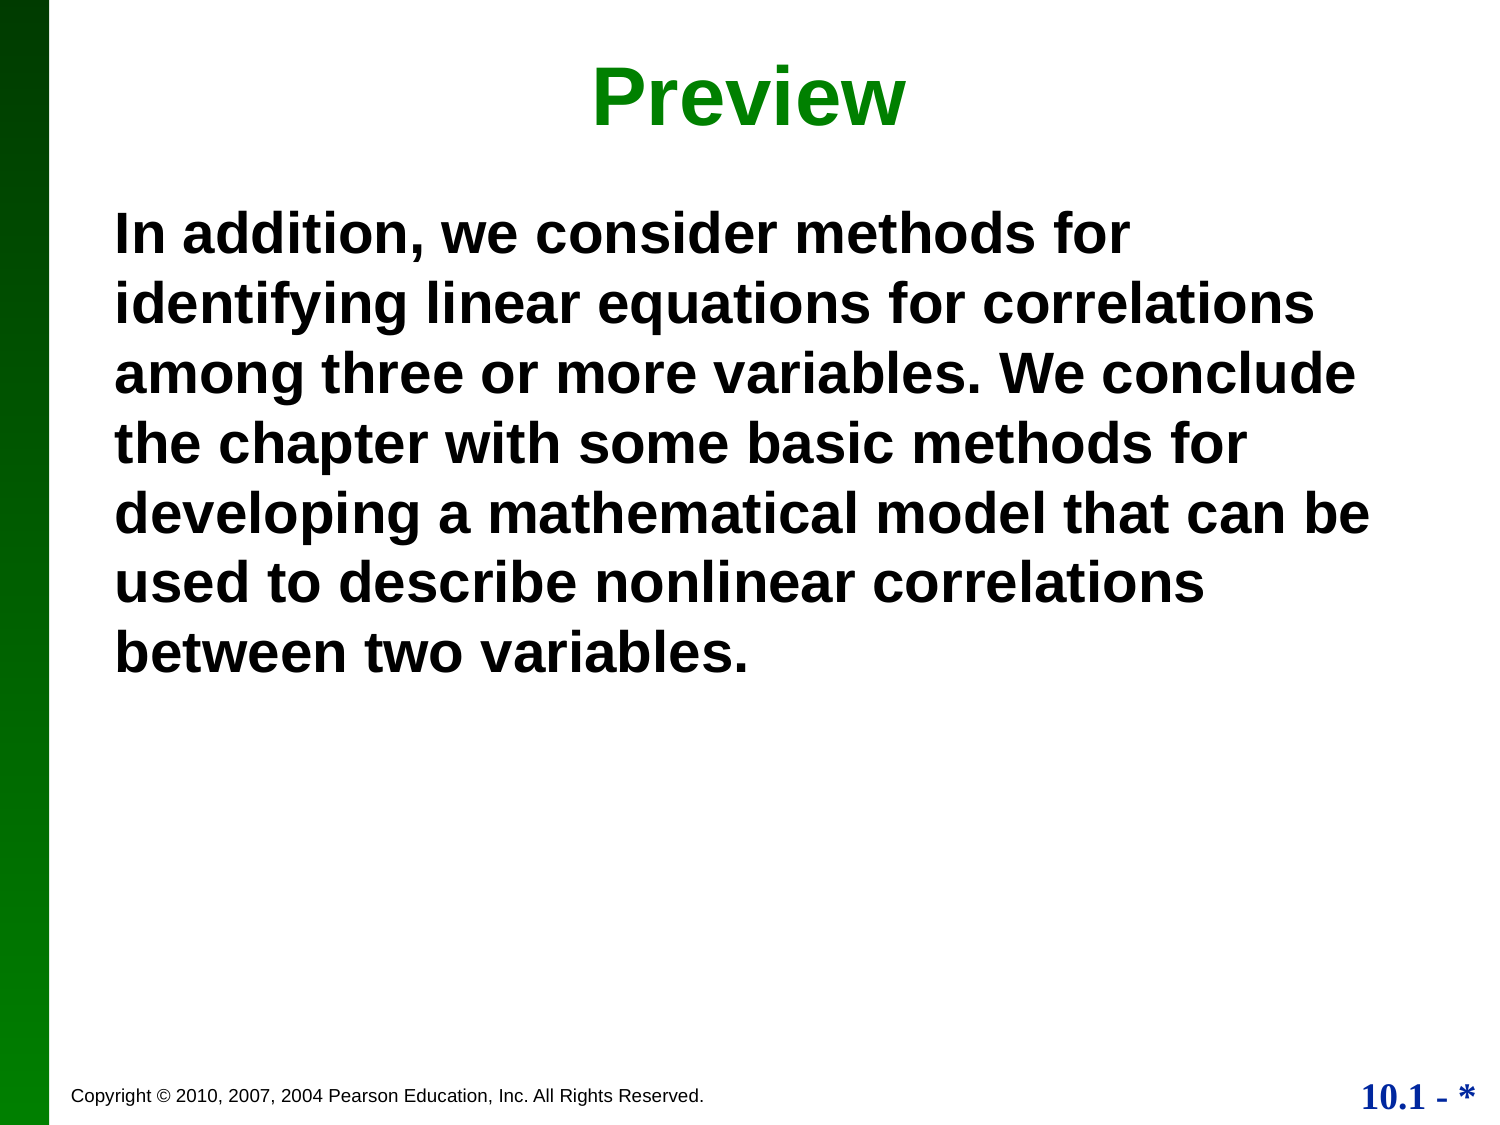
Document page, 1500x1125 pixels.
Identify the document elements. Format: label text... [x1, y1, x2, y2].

text_box In addition, we consider methods for identifying linear equations for correlations among three or more variables. We conclude the chapter with some basic methods for developing a mathematical model that can be used to describe nonlinear correlations between two variables. [99, 187, 1429, 693]
title Preview [227, 41, 1271, 143]
